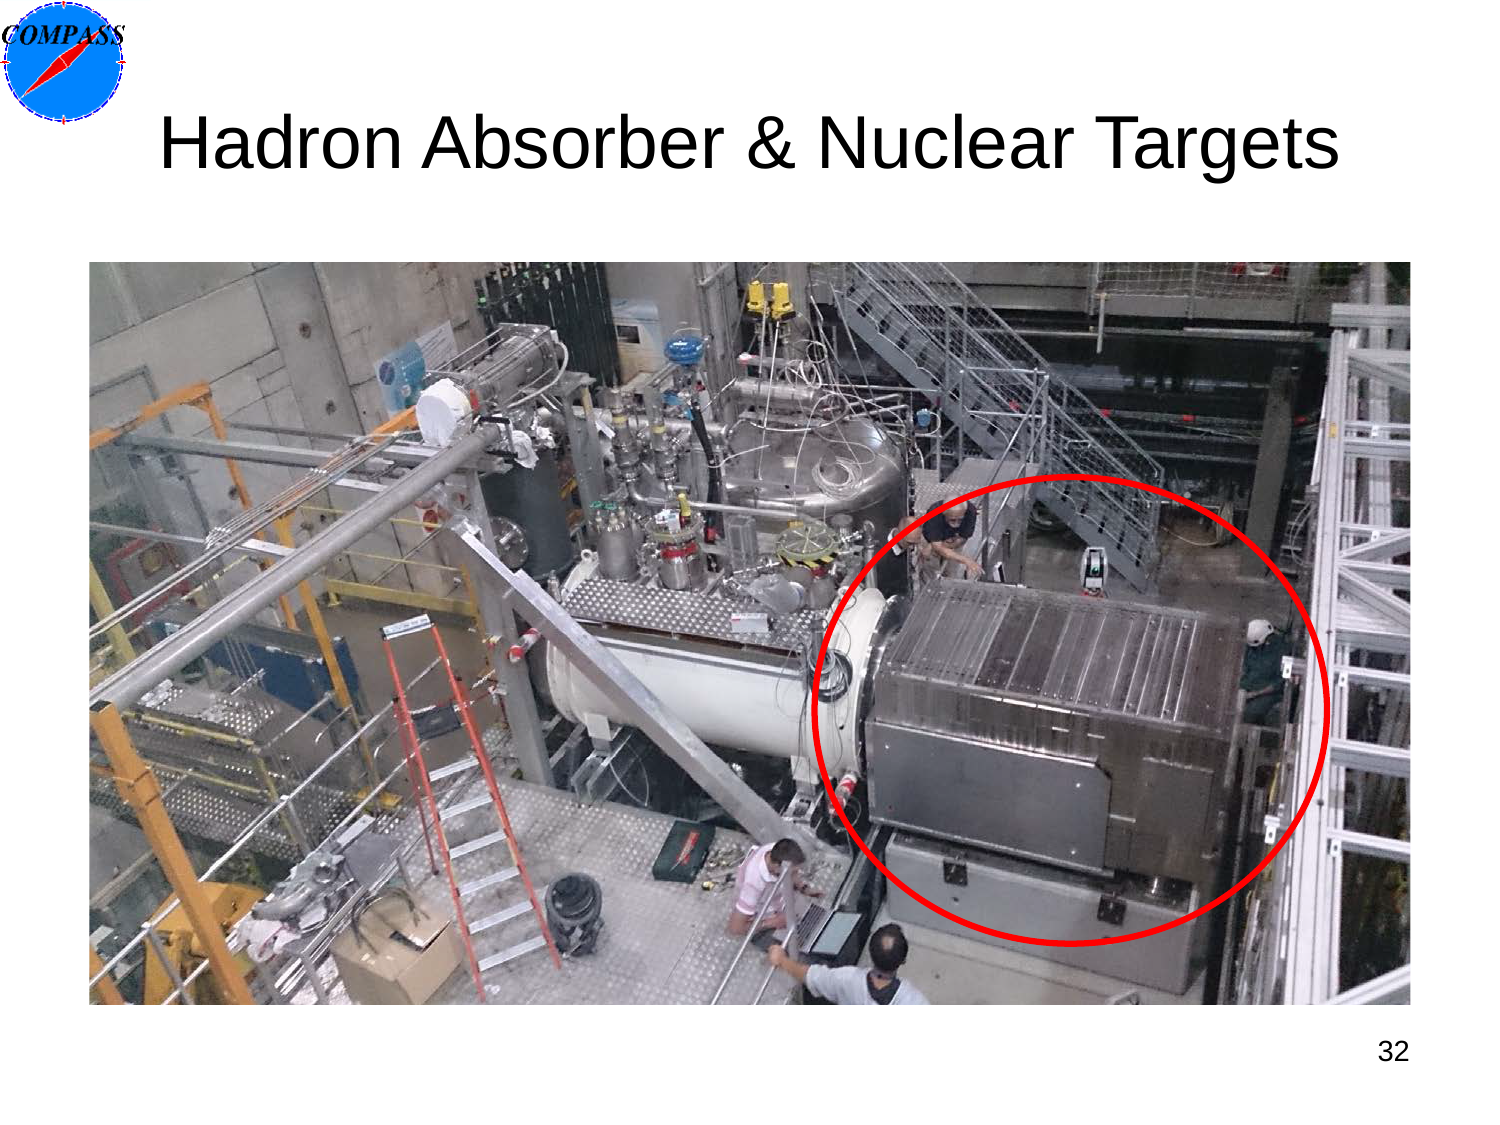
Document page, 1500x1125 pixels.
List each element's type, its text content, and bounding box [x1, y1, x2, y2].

slide_number 32 [1074, 1024, 1426, 1103]
picture [0, 1, 126, 125]
title Hadron Absorber & Nuclear Targets [74, 44, 1426, 233]
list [89, 262, 1411, 1006]
